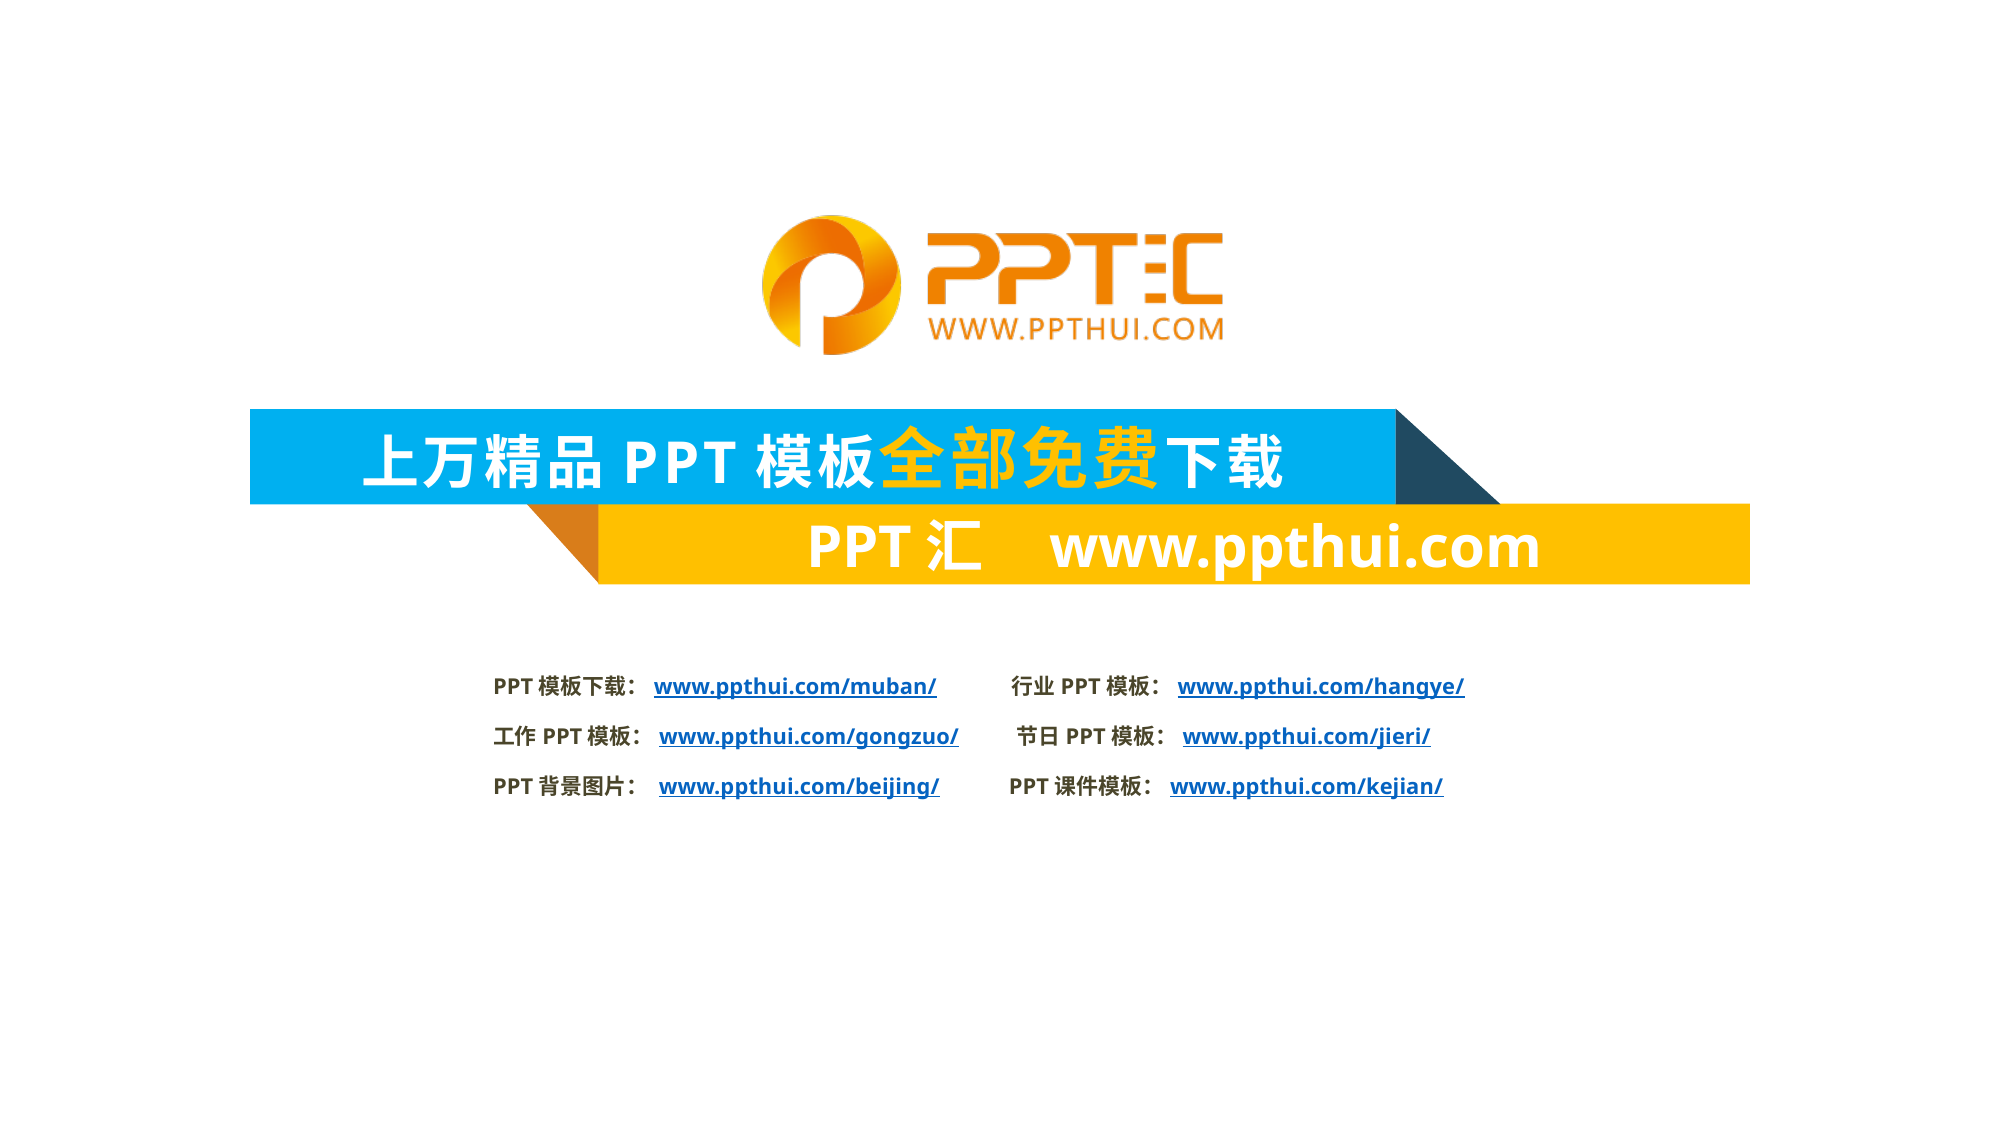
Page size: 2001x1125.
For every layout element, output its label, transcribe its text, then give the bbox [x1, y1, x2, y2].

text_box [526, 505, 597, 584]
text_box 上万精品PPT模板全部免费下载 [249, 408, 1394, 505]
text_box [1394, 406, 1504, 506]
text_box PPT汇 www.ppthui.com [597, 502, 1751, 585]
text_box PPT模板下载：www.ppthui.com/muban/ 行业PPT模板：www.ppthui.com/hangye/ 工作PPT模板：www.ppthui.com/gongzuo/ 节日PPT模板：www.ppthui.com/jieri/ PPT背景图片： www.ppthui.com/beijing/ PPT课件模板：www.ppthui.com/kejian/ [478, 623, 1507, 832]
picture [758, 159, 1227, 395]
